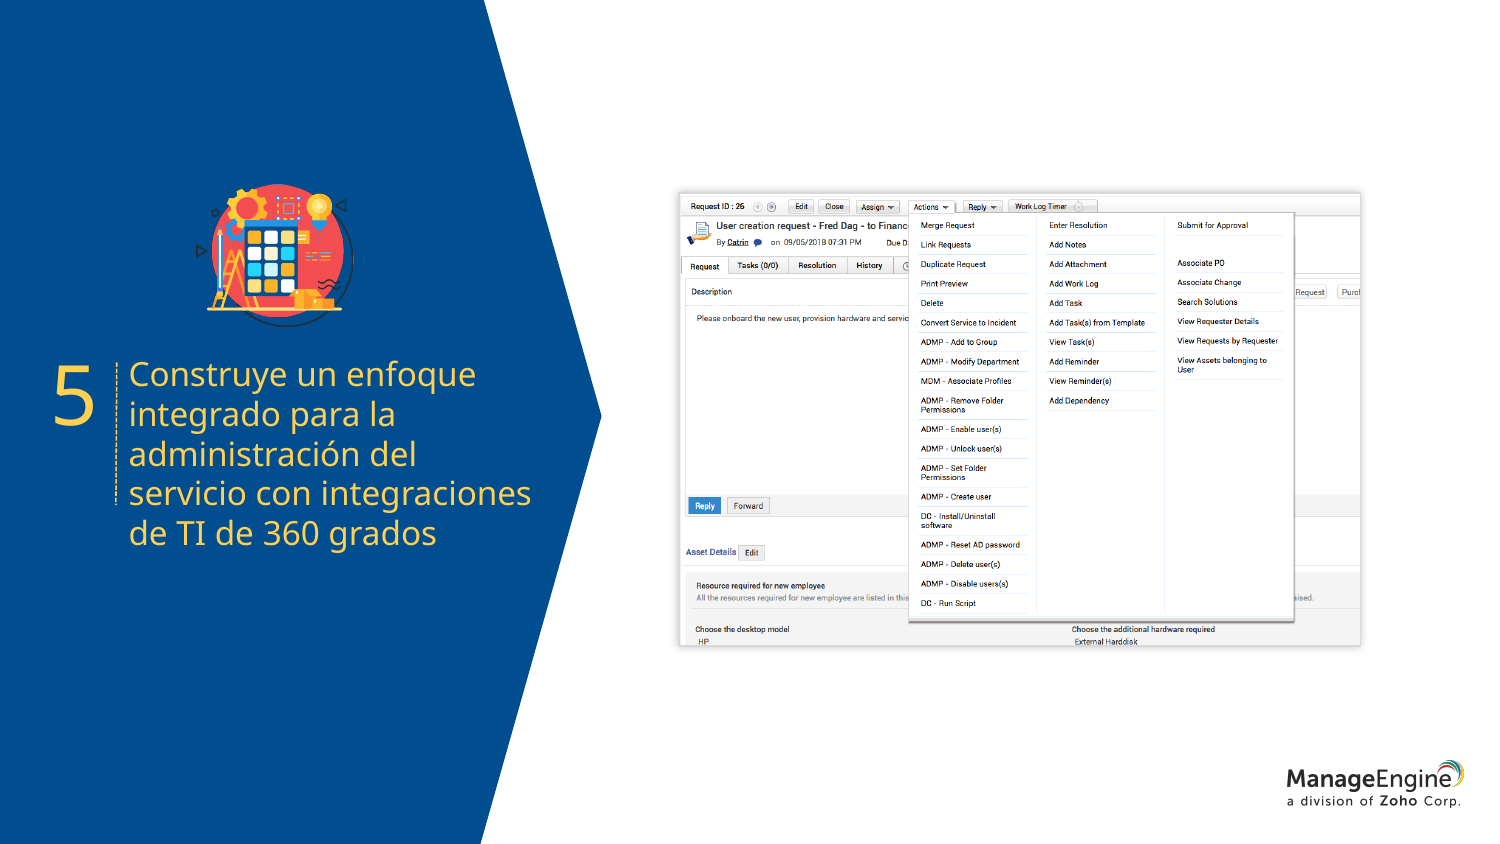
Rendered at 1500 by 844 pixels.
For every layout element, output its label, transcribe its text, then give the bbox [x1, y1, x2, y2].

text_box 5 [34, 334, 115, 451]
picture [1287, 760, 1464, 808]
picture [193, 179, 355, 329]
text_box [0, 0, 603, 844]
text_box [679, 193, 1361, 646]
text_box ‌Construye un enfoque integrado para la administración del servicio con integraciones de TI de 360 grados [112, 345, 551, 561]
